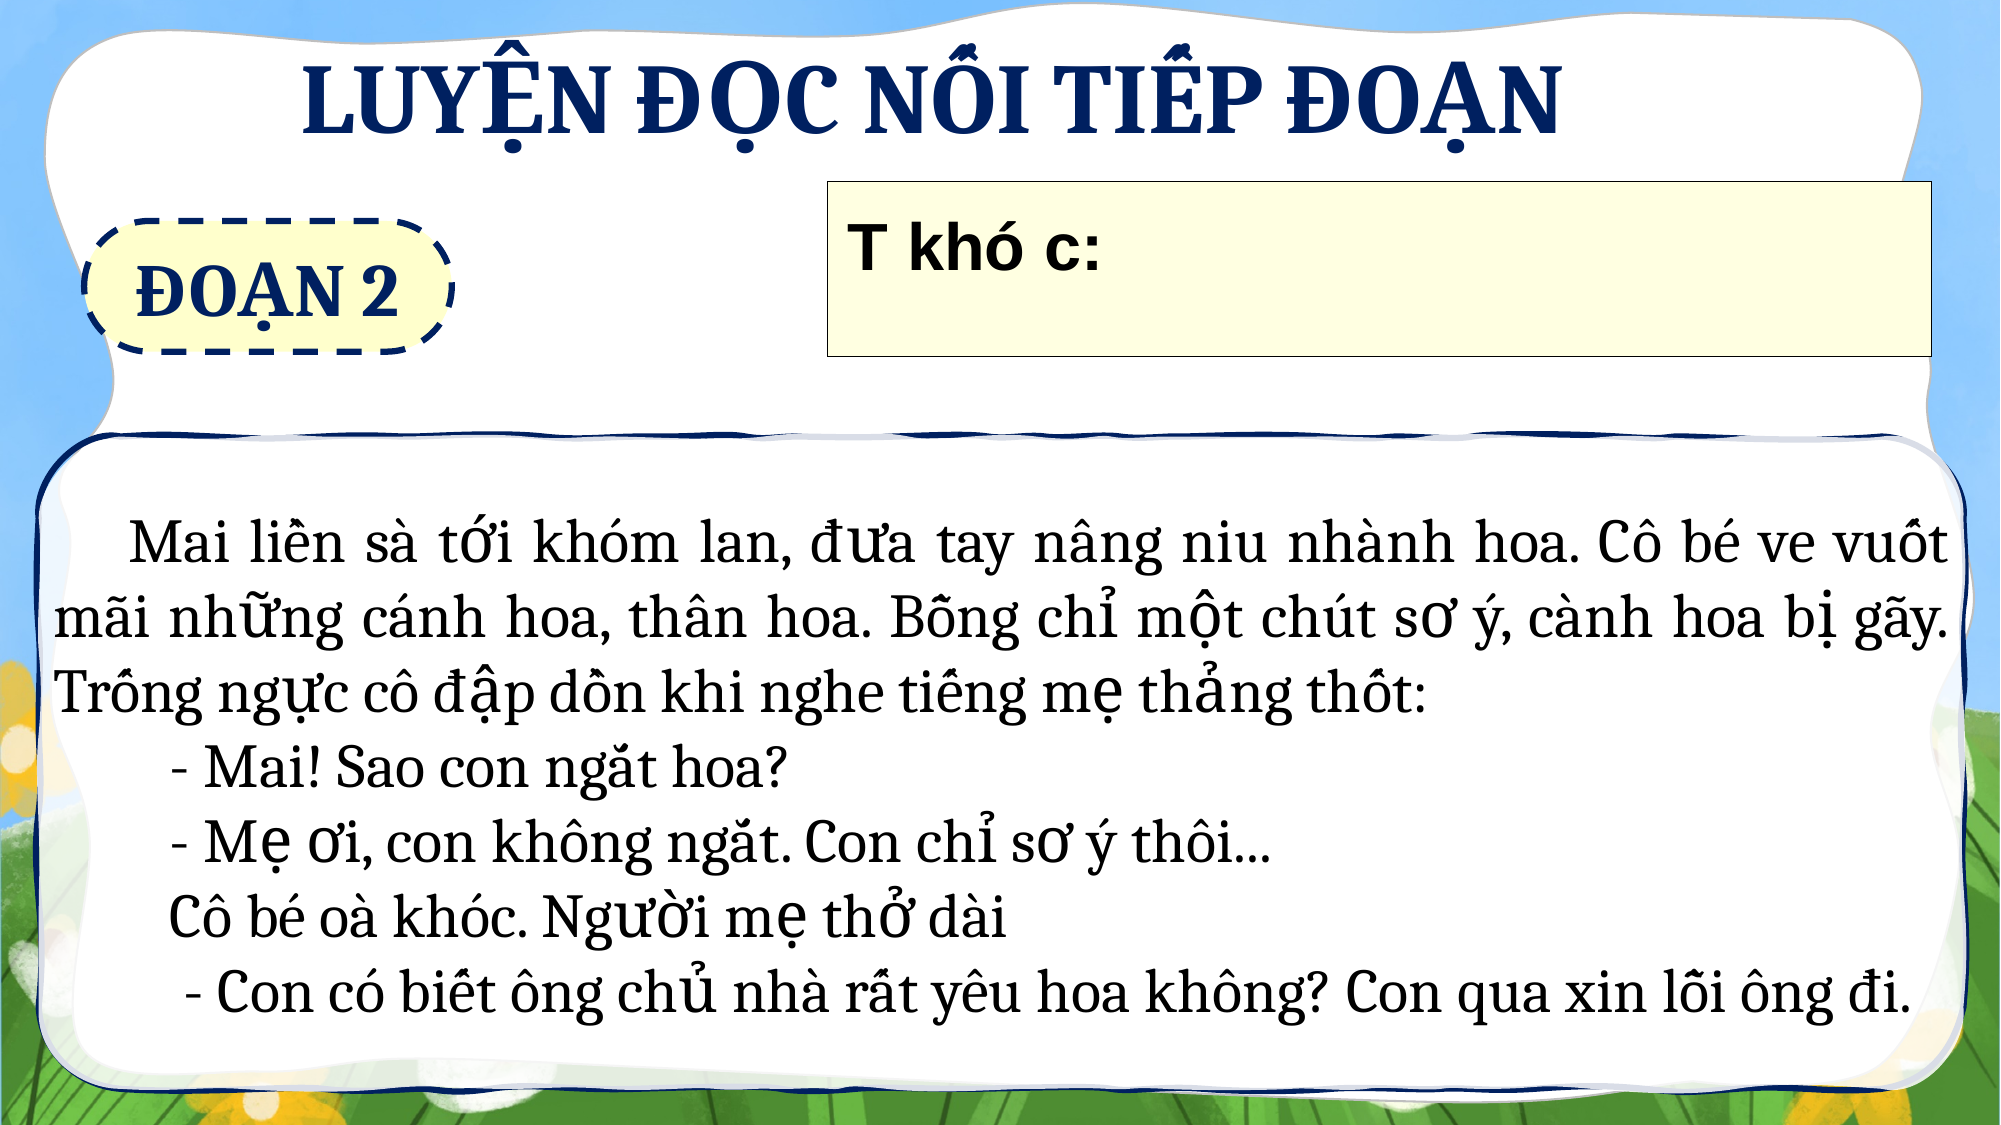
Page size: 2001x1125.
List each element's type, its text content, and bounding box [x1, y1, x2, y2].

text_box LUYỆN ĐỌC NỐI TIẾP ĐOẠN [43, 26, 1822, 162]
picture [0, 0, 2000, 1125]
text_box ĐOẠN 2 [83, 219, 453, 353]
text_box Mai liền sà tới khóm lan, đưa tay nâng niu nhành hoa. Cô bé ve vuốt mãi những cánh hoa, thân hoa. Bỗng chỉ một chút sơ ý, cành hoa bị gãy. Trống ngực cô đập dồn khi nghe tiếng mẹ thảng thốt: - Mai! Sao con ngắt hoa? - Mẹ ơi, con không ngắt. Con chỉ sơ ý thôi... Cô bé oà khóc. Người mẹ thở dài - Con có biết ông chủ nhà rất yêu hoa không? Con qua xin lỗi ông đi. [34, 432, 1968, 1094]
